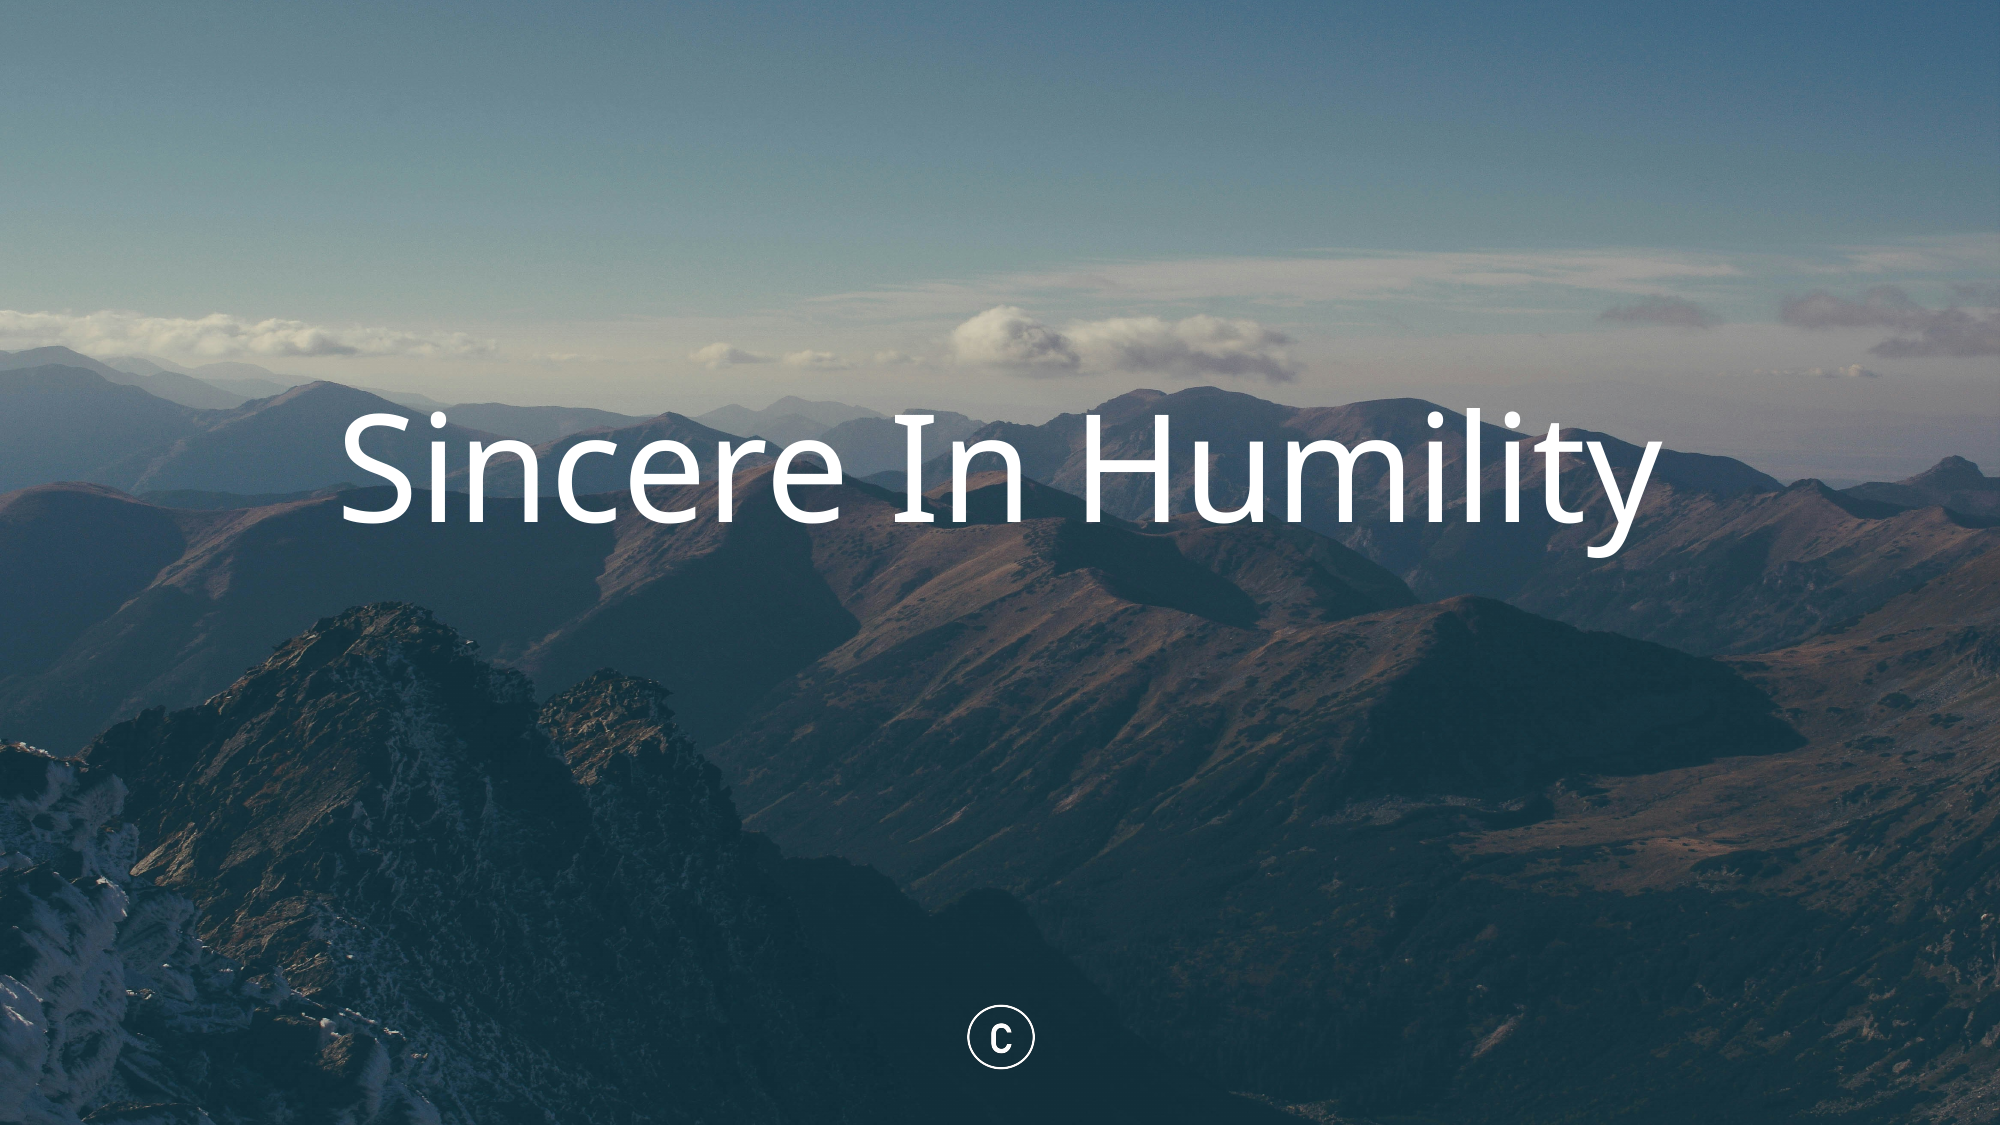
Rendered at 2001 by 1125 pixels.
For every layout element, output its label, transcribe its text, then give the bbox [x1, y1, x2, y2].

picture [0, 0, 2000, 1125]
text_box Sincere In Humility [315, 365, 1685, 561]
